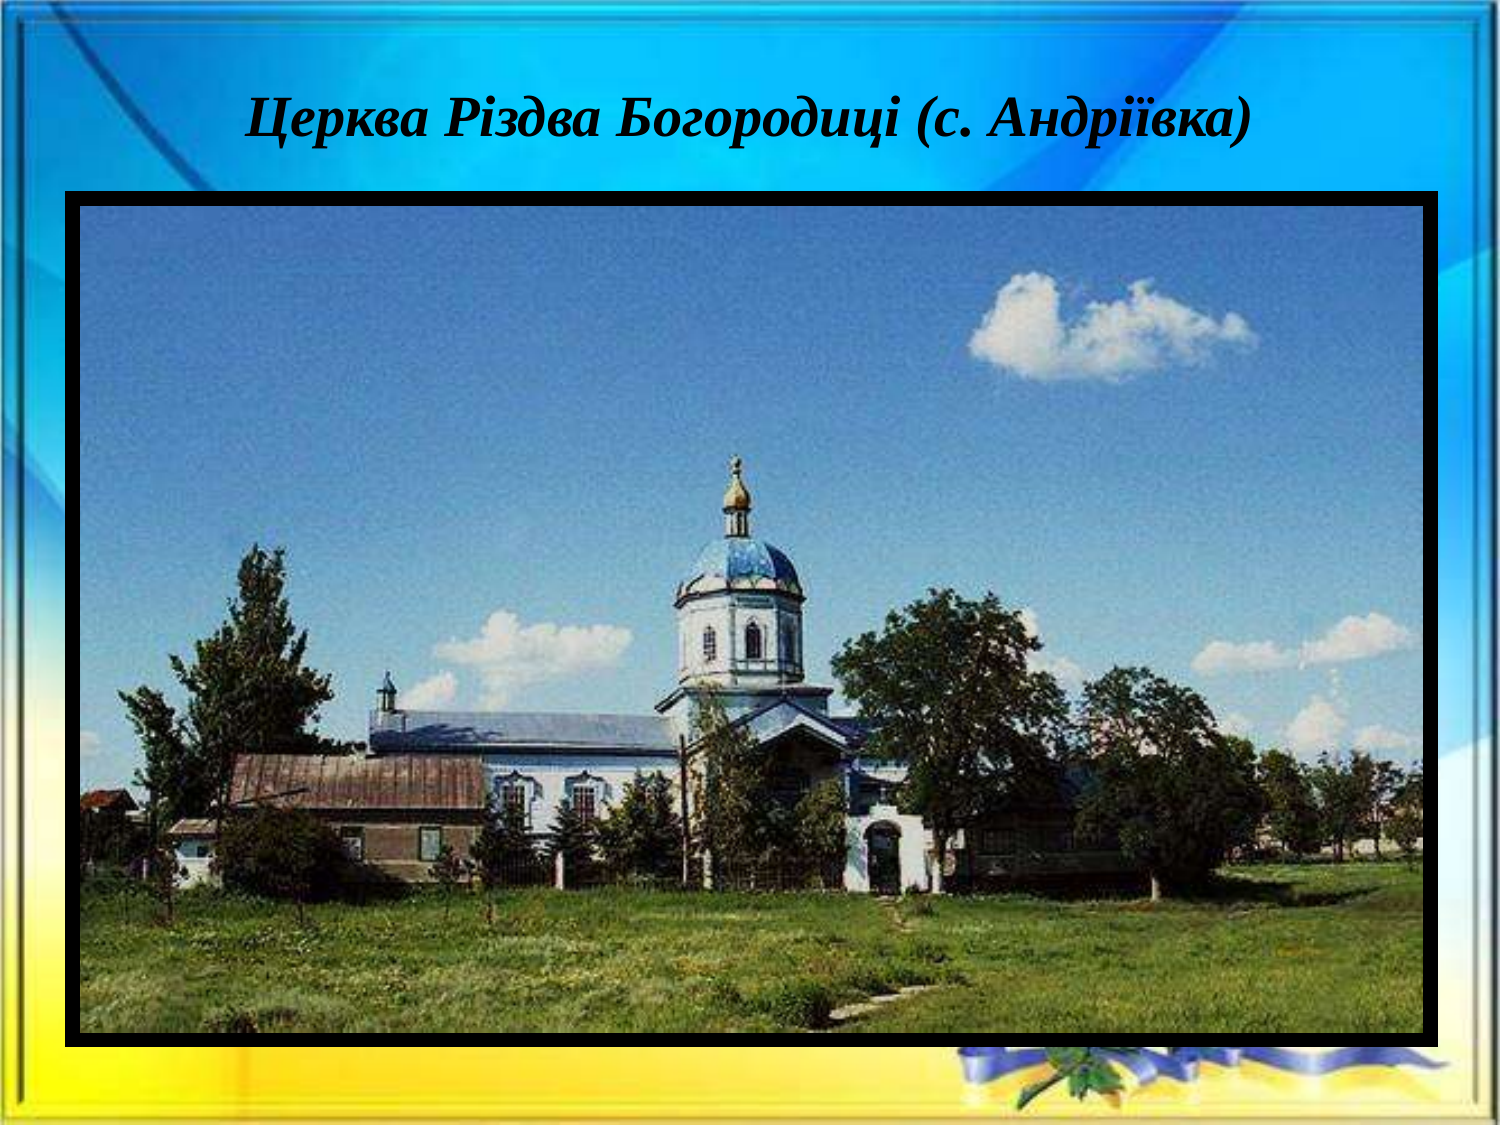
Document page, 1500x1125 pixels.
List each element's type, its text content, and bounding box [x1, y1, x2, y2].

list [79, 205, 1424, 1033]
picture [0, 0, 1500, 1125]
title Церква Різдва Богородиці (c. Андріївка) [29, 19, 1471, 207]
